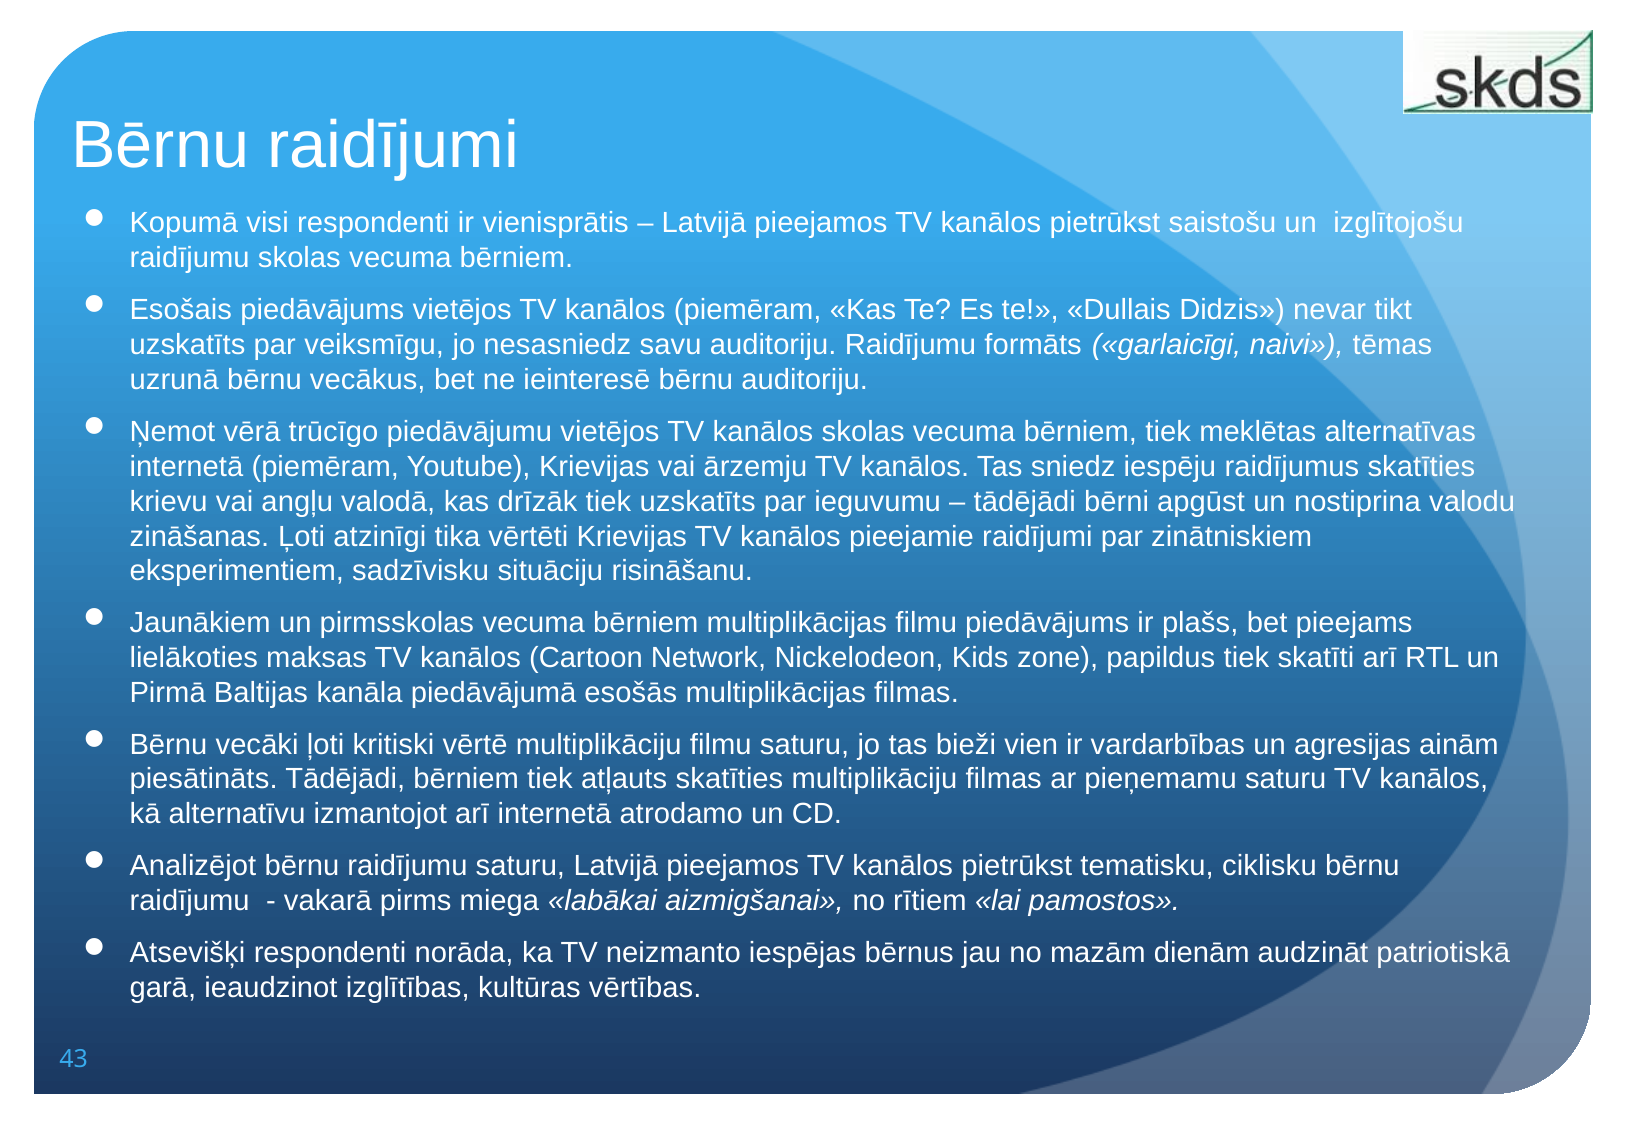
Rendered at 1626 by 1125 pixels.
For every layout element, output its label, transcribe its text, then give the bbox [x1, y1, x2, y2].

list Kopumā visi respondenti ir vienisprātis – Latvijā pieejamos TV kanālos pietrūkst saistošu un izglītojošu raidījumu skolas vecuma bērniem. Esošais piedāvājums vietējos TV kanālos (piemēram, «Kas Te? Es te!», «Dullais Didzis») nevar tikt uzskatīts par veiksmīgu, jo nesasniedz savu auditoriju. Raidījumu formāts («garlaicīgi, naivi»), tēmas uzrunā bērnu vecākus, bet ne ieinteresē bērnu auditoriju. Ņemot vērā trūcīgo piedāvājumu vietējos TV kanālos skolas vecuma bērniem, tiek meklētas alternatīvas internetā (piemēram, Youtube), Krievijas vai ārzemju TV kanālos. Tas sniedz iespēju raidījumus skatīties krievu vai angļu valodā, kas drīzāk tiek uzskatīts par ieguvumu – tādējādi bērni apgūst un nostiprina valodu zināšanas. Ļoti atzinīgi tika vērtēti Krievijas TV kanālos pieejamie raidījumi par zinātniskiem eksperimentiem, sadzīvisku situāciju risināšanu. Jaunākiem un pirmsskolas vecuma bērniem multiplikācijas filmu piedāvājums ir plašs, bet pieejams lielākoties maksas TV kanālos (Cartoon Network, Nickelodeon, Kids zone), papildus tiek skatīti arī RTL un Pirmā Baltijas kanāla piedāvājumā esošās multiplikācijas filmas. Bērnu vecāki ļoti kritiski vērtē multiplikāciju filmu saturu, jo tas bieži vien ir vardarbības un agresijas ainām piesātināts. Tādējādi, bērniem tiek atļauts skatīties multiplikāciju filmas ar pieņemamu saturu TV kanālos, kā alternatīvu izmantojot arī internetā atrodamo un CD. Analizējot bērnu raidījumu saturu, Latvijā pieejamos TV kanālos pietrūkst tematisku, ciklisku bērnu raidījumu - vakarā pirms miega «labākai aizmigšanai», no rītiem «lai pamostos». Atsevišķi respondenti norāda, ka TV neizmanto iespējas bērnus jau no mazām dienām audzināt patriotiskā garā, ieaudzinot izglītības, kultūras vērtības. [68, 196, 1545, 1094]
slide_number 43 [44, 1035, 133, 1095]
title Bērnu raidījumi [56, 93, 1519, 244]
picture [26, 30, 1596, 1094]
